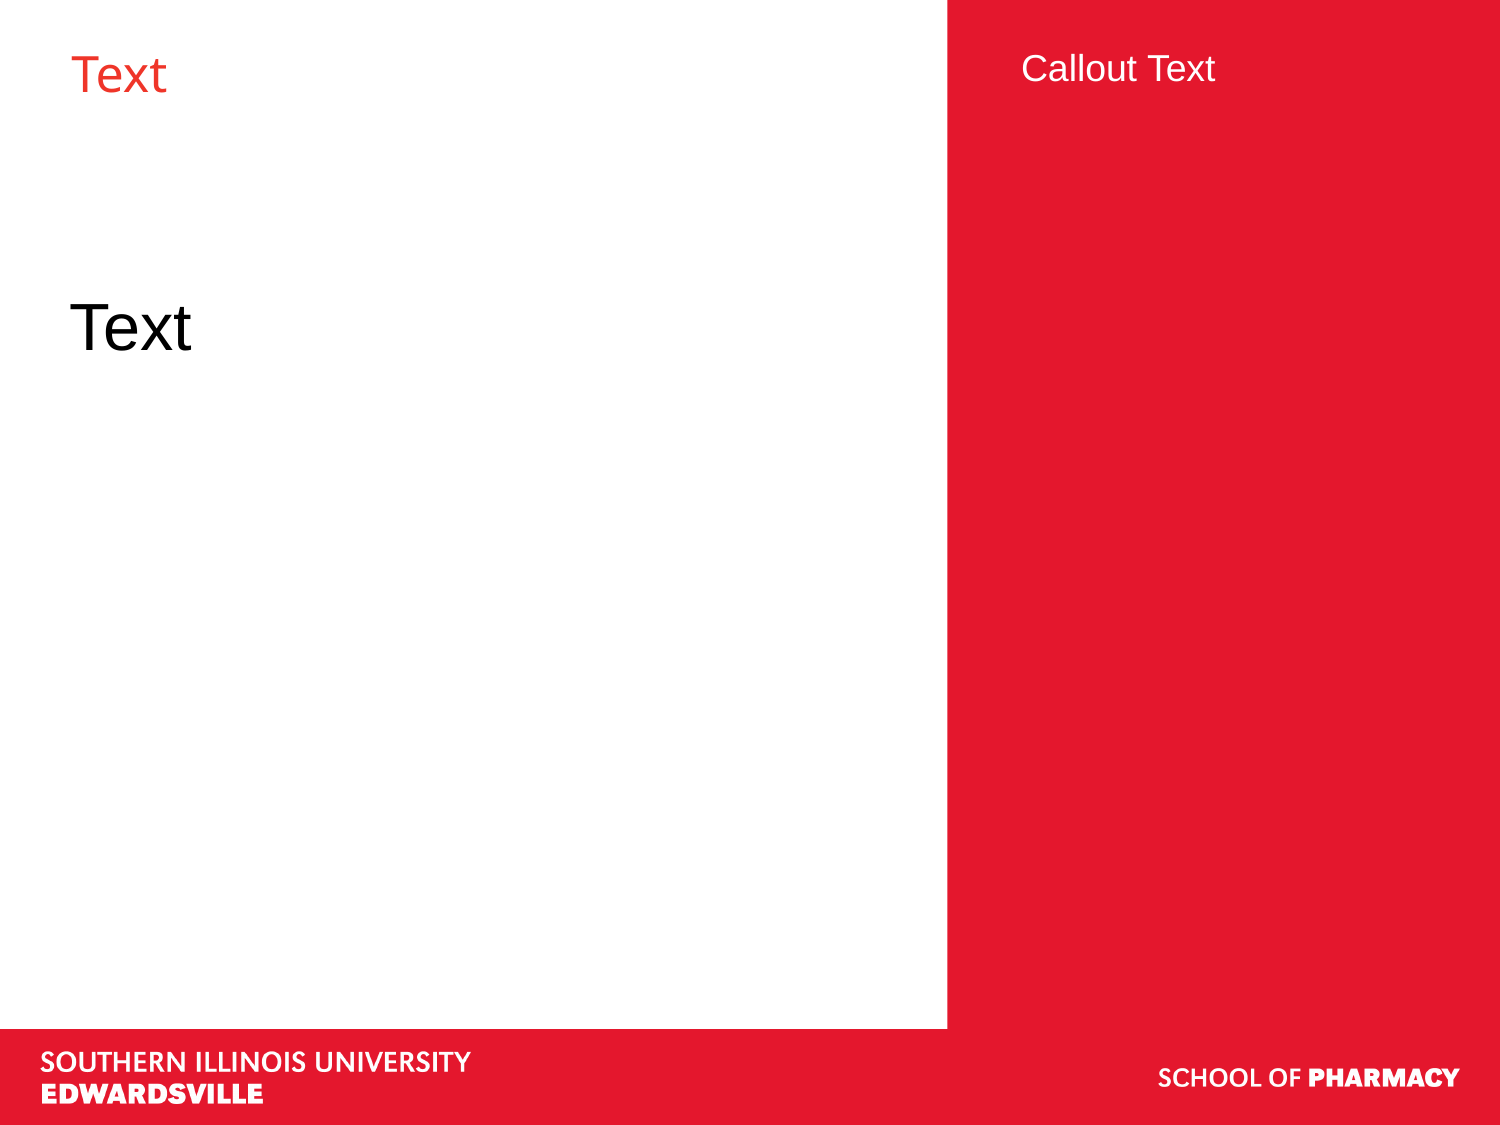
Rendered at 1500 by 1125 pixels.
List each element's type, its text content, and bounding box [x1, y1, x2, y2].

list Callout Text [1005, 42, 1444, 979]
picture [1158, 1068, 1460, 1087]
list Text [55, 285, 879, 979]
picture [40, 1051, 471, 1104]
title Text [56, 42, 880, 230]
